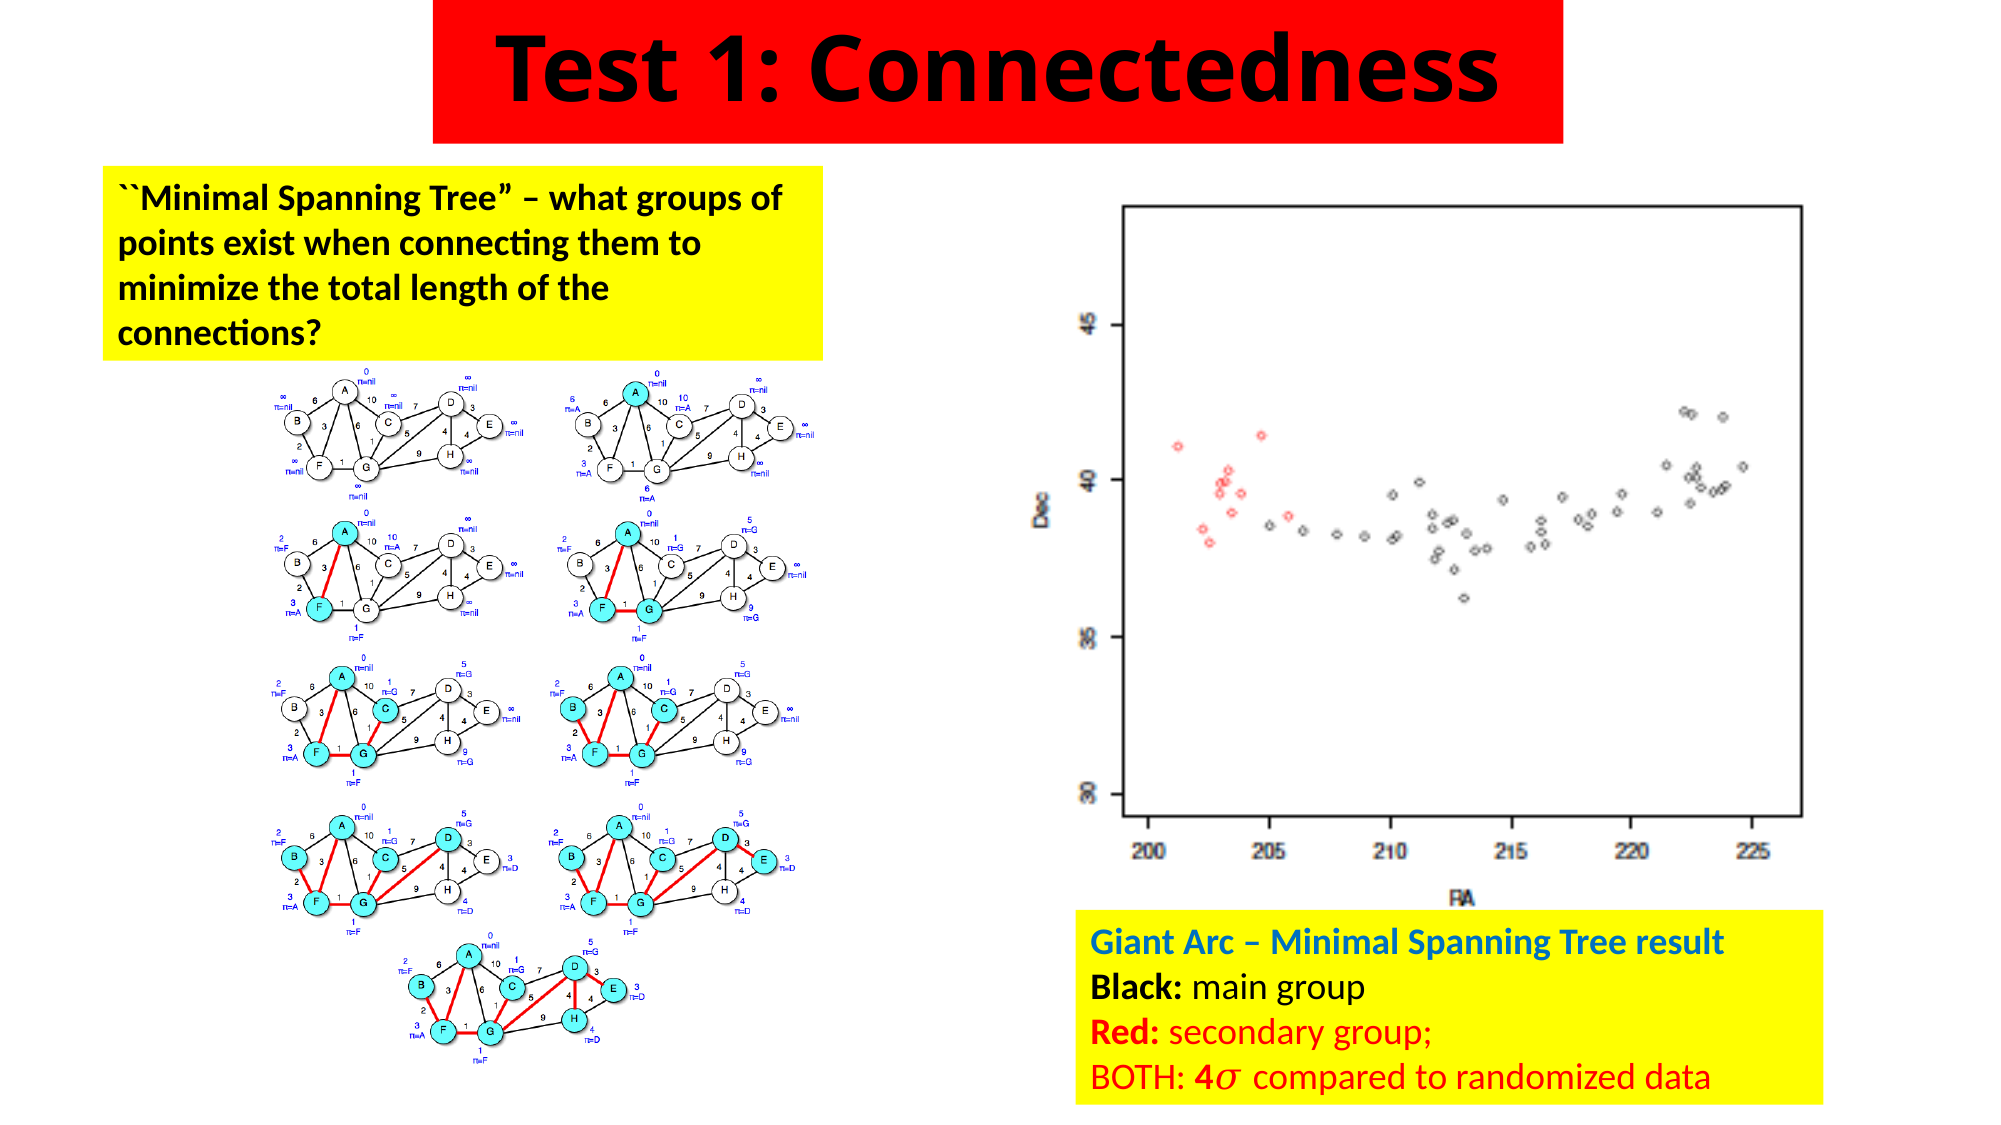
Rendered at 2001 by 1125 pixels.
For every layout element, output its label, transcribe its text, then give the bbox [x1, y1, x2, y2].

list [263, 362, 821, 1068]
title Test 1: Connectedness [432, 0, 1564, 144]
text_box Giant Arc – Minimal Spanning Tree result Black: main group Red: secondary group; BOTH: 4𝜎 compared to randomized data [1075, 940, 1824, 1105]
text_box ``Minimal Spanning Tree” – what groups of points exist when connecting them to minimize the total length of the connections? [102, 165, 823, 361]
picture [1007, 181, 1950, 940]
